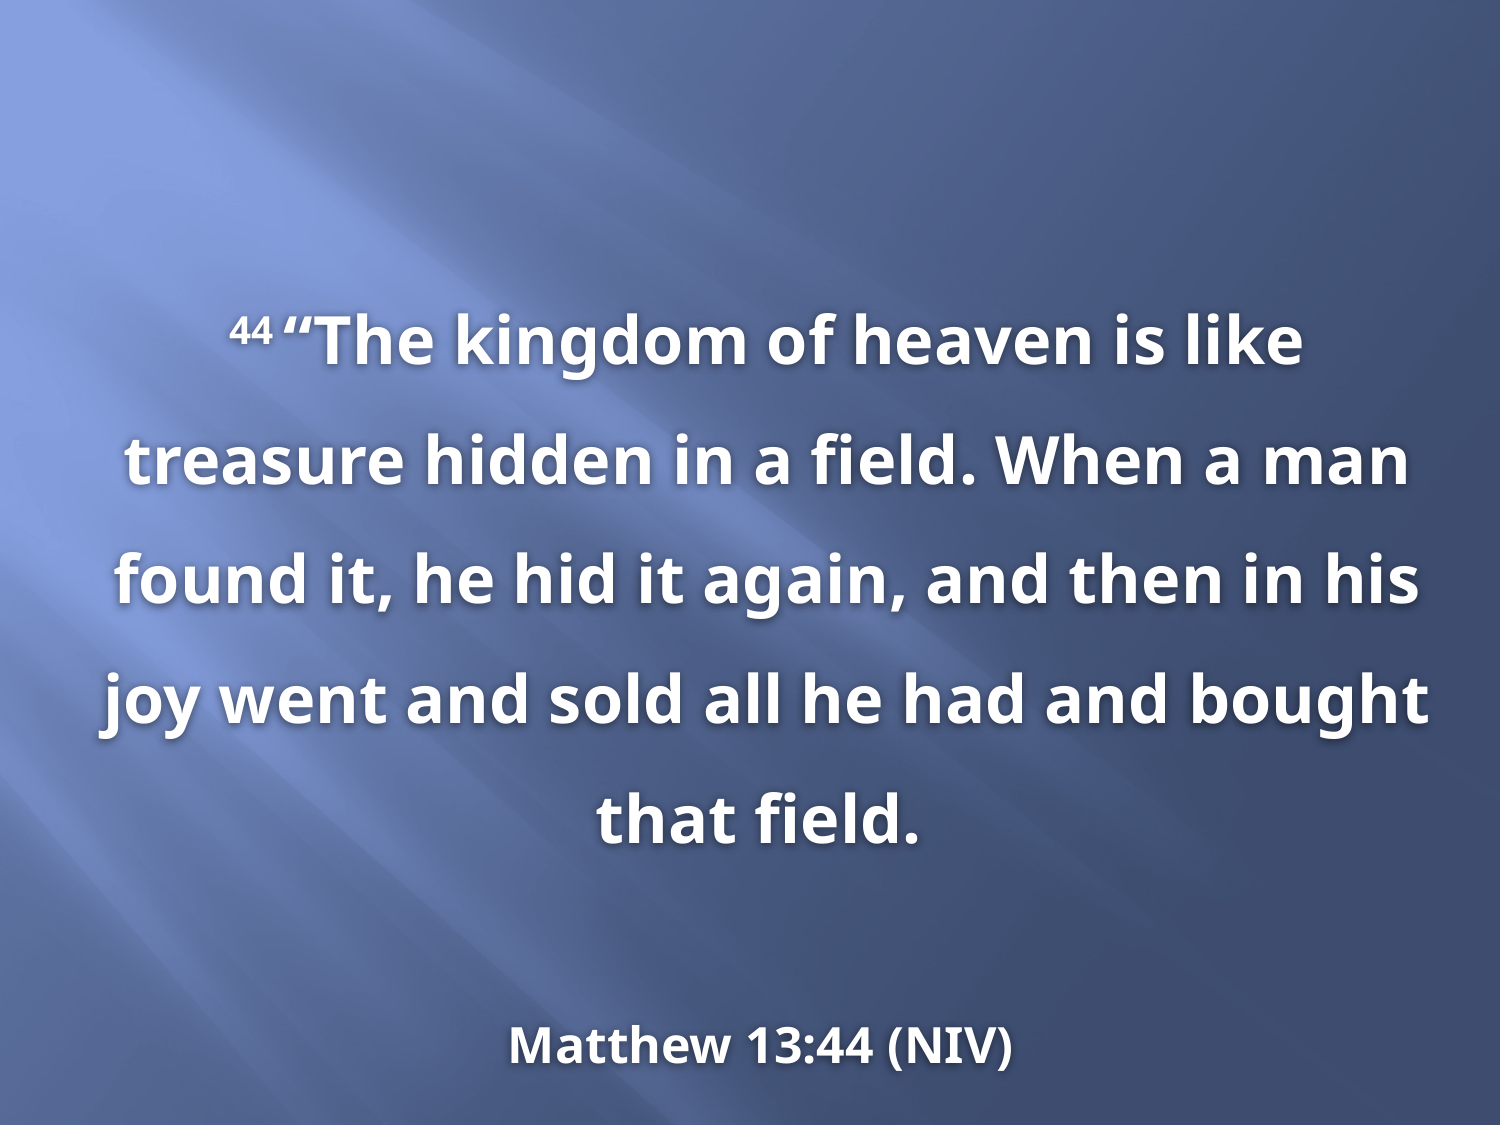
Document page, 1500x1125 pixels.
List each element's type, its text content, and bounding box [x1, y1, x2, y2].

list 44 “The kingdom of heaven is like treasure hidden in a field. When a man found it, he hid it again, and then in his joy went and sold all he had and bought that field. Matthew 13:44 (NIV) [50, 50, 1463, 1075]
picture [0, 0, 1500, 1125]
